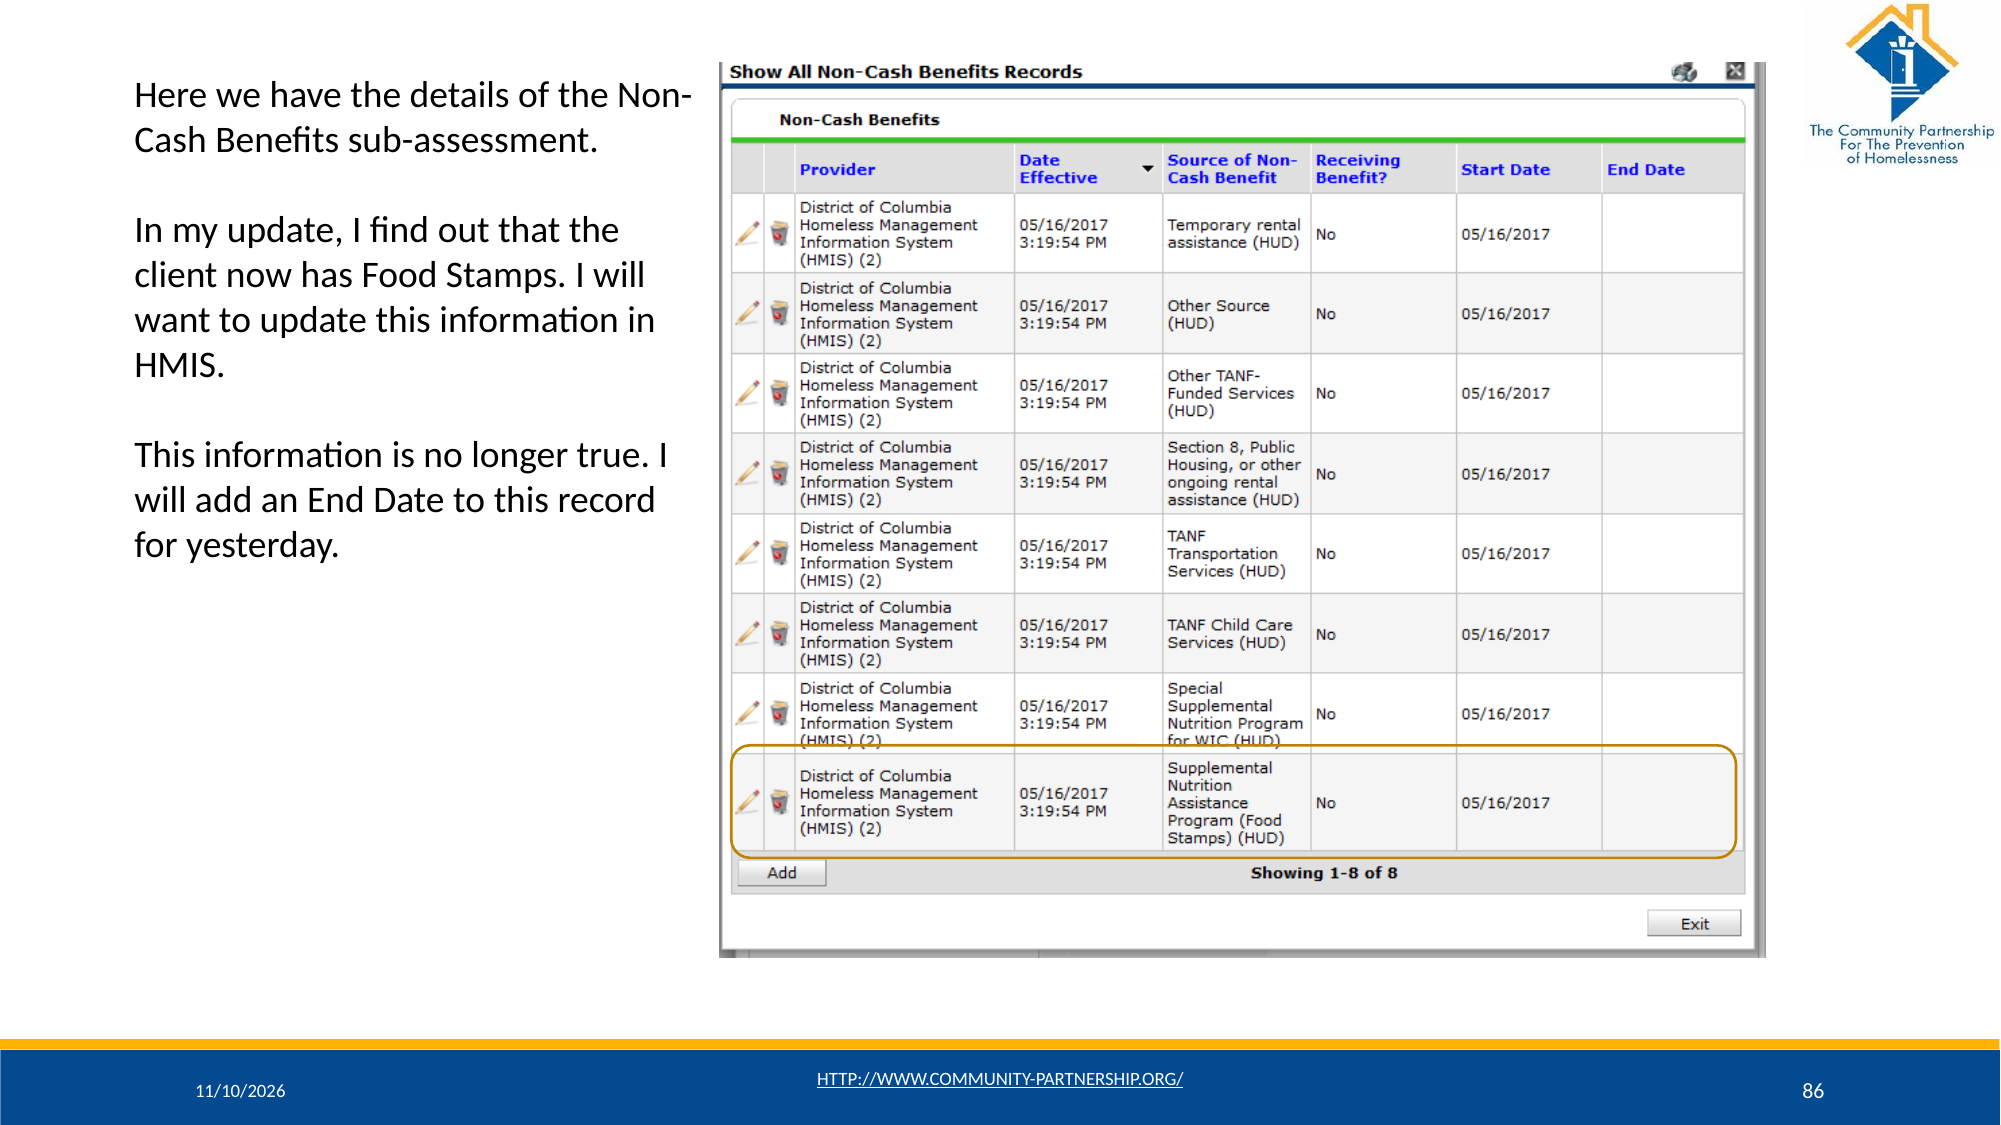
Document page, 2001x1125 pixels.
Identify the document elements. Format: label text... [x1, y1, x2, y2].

picture [719, 62, 1766, 959]
picture [1804, 1, 2000, 166]
slide_number 86 [1624, 1059, 1840, 1120]
text_box Here we have the details of the Non-Cash Benefits sub-assessment. In my update, I find out that the client now has Food Stamps. I will want to update this information in HMIS. This information is no longer true. I will add an End Date to this record for yesterday. [119, 62, 718, 573]
footer http://www.community-partnership.org/ [604, 1059, 1396, 1120]
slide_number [180, 1059, 586, 1120]
